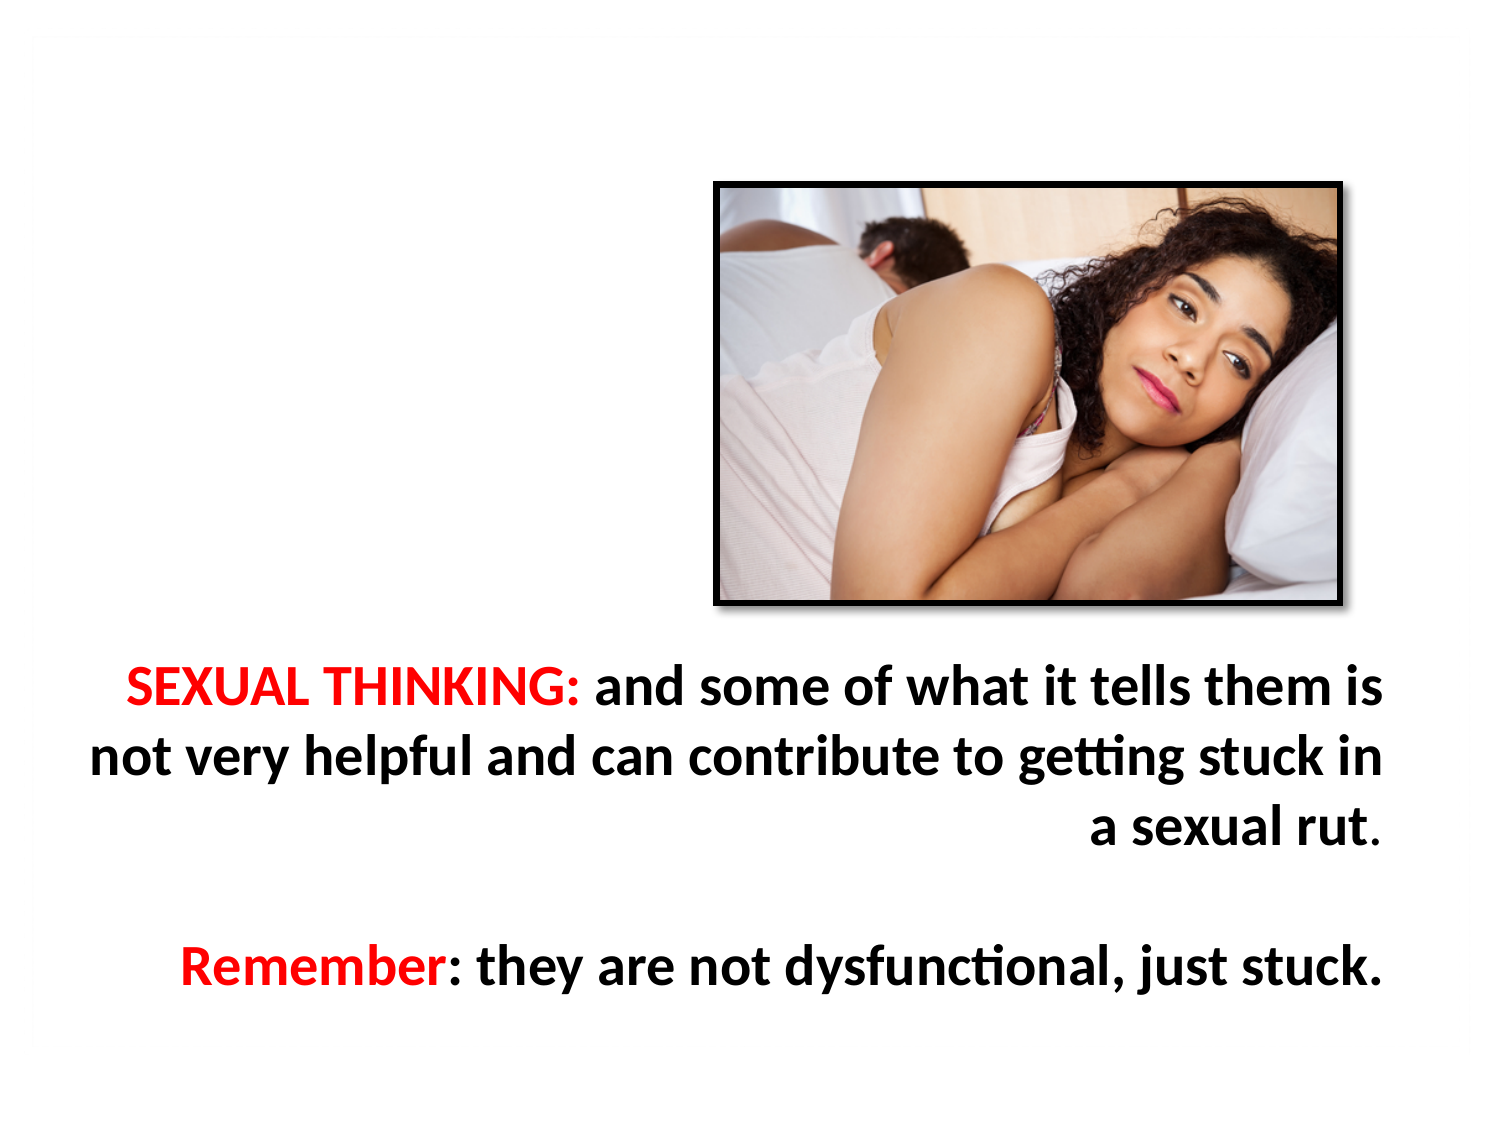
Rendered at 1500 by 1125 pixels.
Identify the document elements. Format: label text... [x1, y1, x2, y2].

picture [719, 187, 1338, 601]
title SEXUAL THINKING: and some of what it tells them is not very helpful and can contribute to getting stuck in a sexual rut. Remember: they are not dysfunctional, just stuck. [37, 650, 1399, 988]
